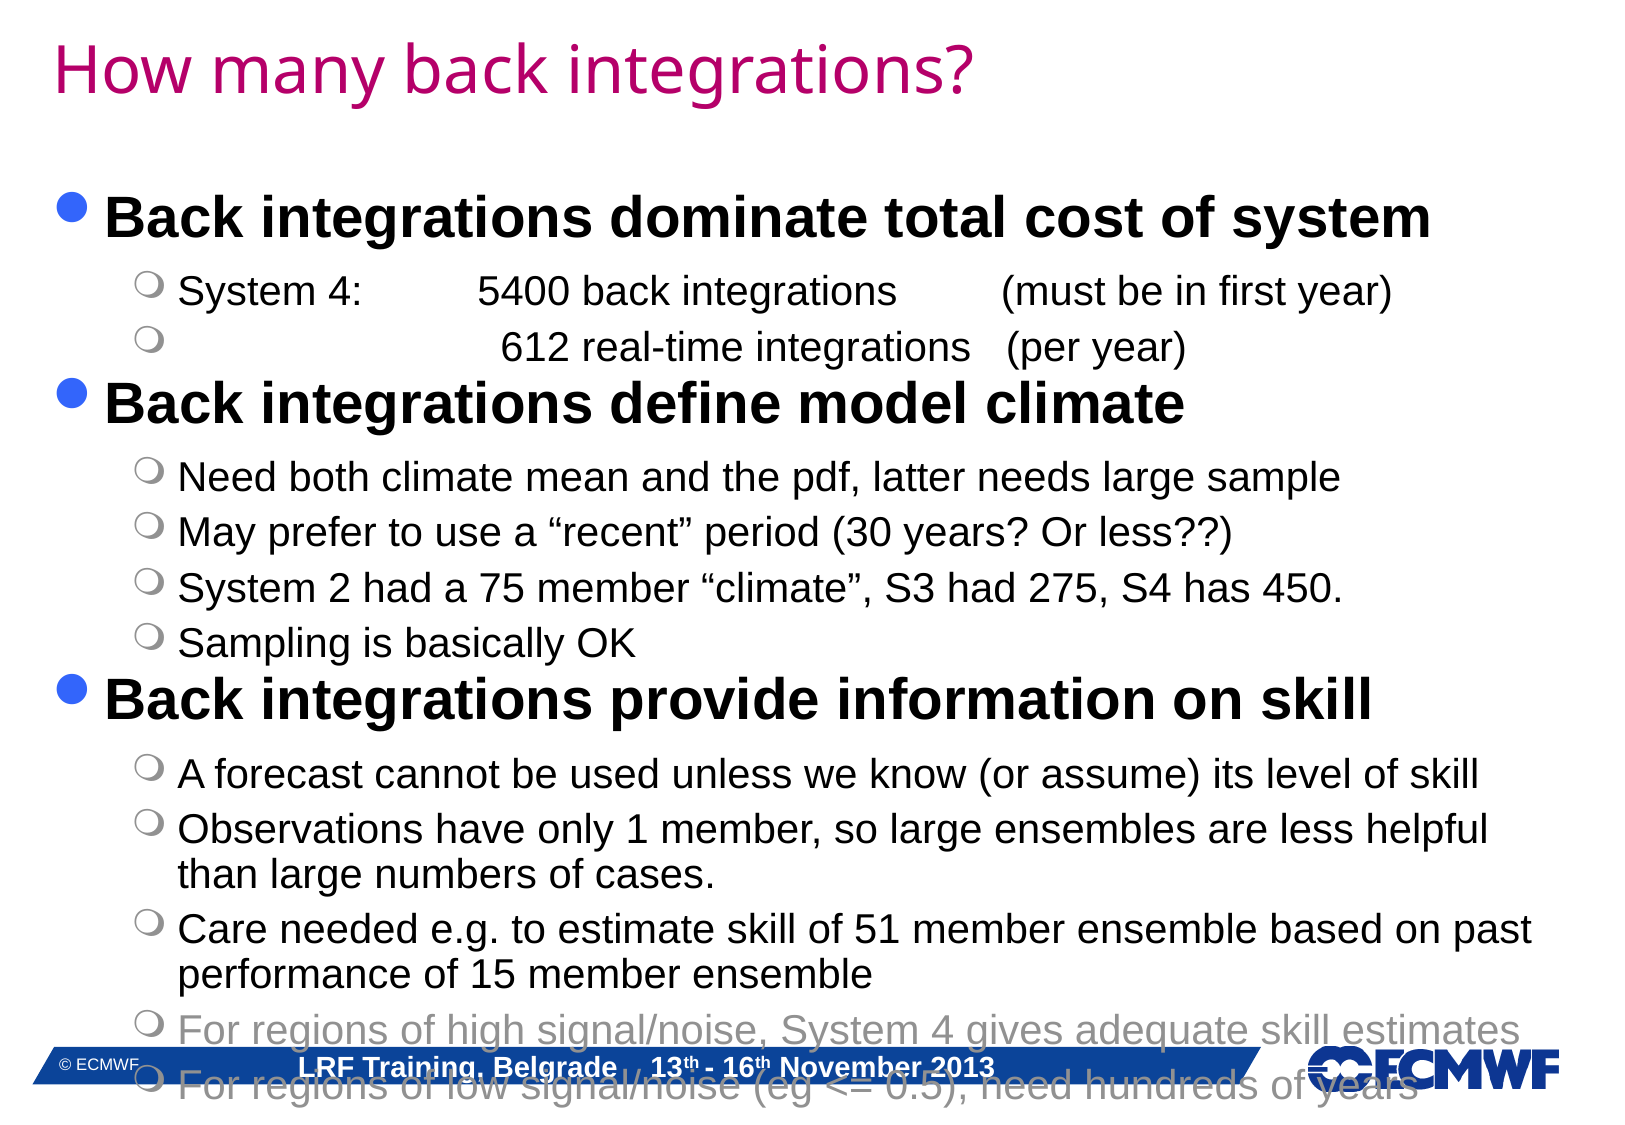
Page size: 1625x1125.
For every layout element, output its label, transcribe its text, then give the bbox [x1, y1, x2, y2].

picture [1308, 1046, 1559, 1092]
list Back integrations dominate total cost of system System 4: 5400 back integrations (must be in first year) 612 real-time integrations (per year) Back integrations define model climate Need both climate mean and the pdf, latter needs large sample May prefer to use a “recent” period (30 years? Or less??) System 2 had a 75 member “climate”, S3 had 275, S4 has 450. Sampling is basically OK Back integrations provide information on skill A forecast cannot be used unless we know (or assume) its level of skill Observations have only 1 member, so large ensembles are less helpful than large numbers of cases. Care needed e.g. to estimate skill of 51 member ensemble based on past performance of 15 member ensemble For regions of high signal/noise, System 4 gives adequate skill estimates For regions of low signal/noise (eg <= 0.5), need hundreds of years [36, 186, 1563, 1001]
title How many back integrations? [36, 18, 1560, 126]
